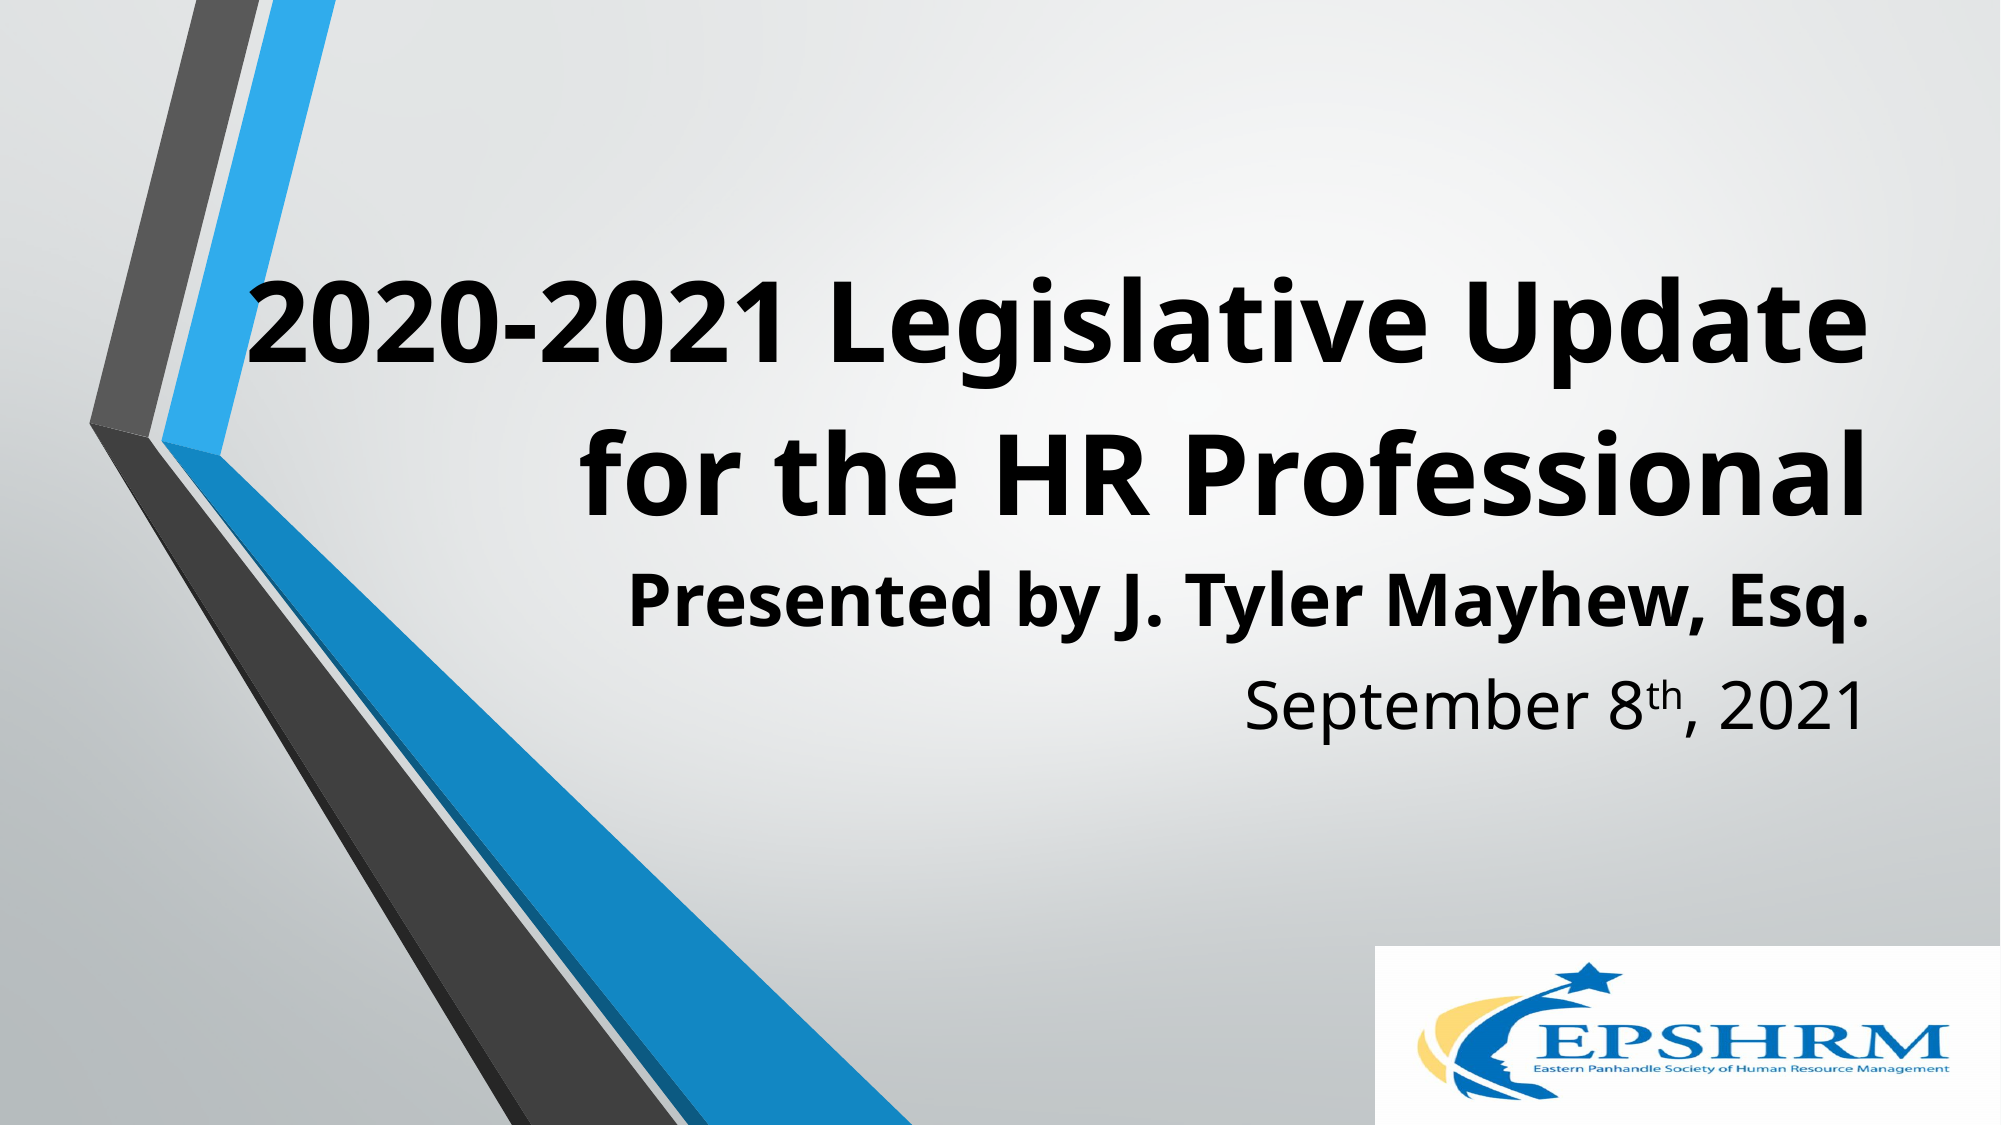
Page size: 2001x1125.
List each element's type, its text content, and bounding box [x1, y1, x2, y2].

subtitle September 8th, 2021 [740, 655, 1887, 884]
picture [1374, 945, 2000, 1125]
title 2020-2021 Legislative Update for the HR Professional Presented by J. Tyler Mayhew, Esq. [199, 226, 1887, 656]
